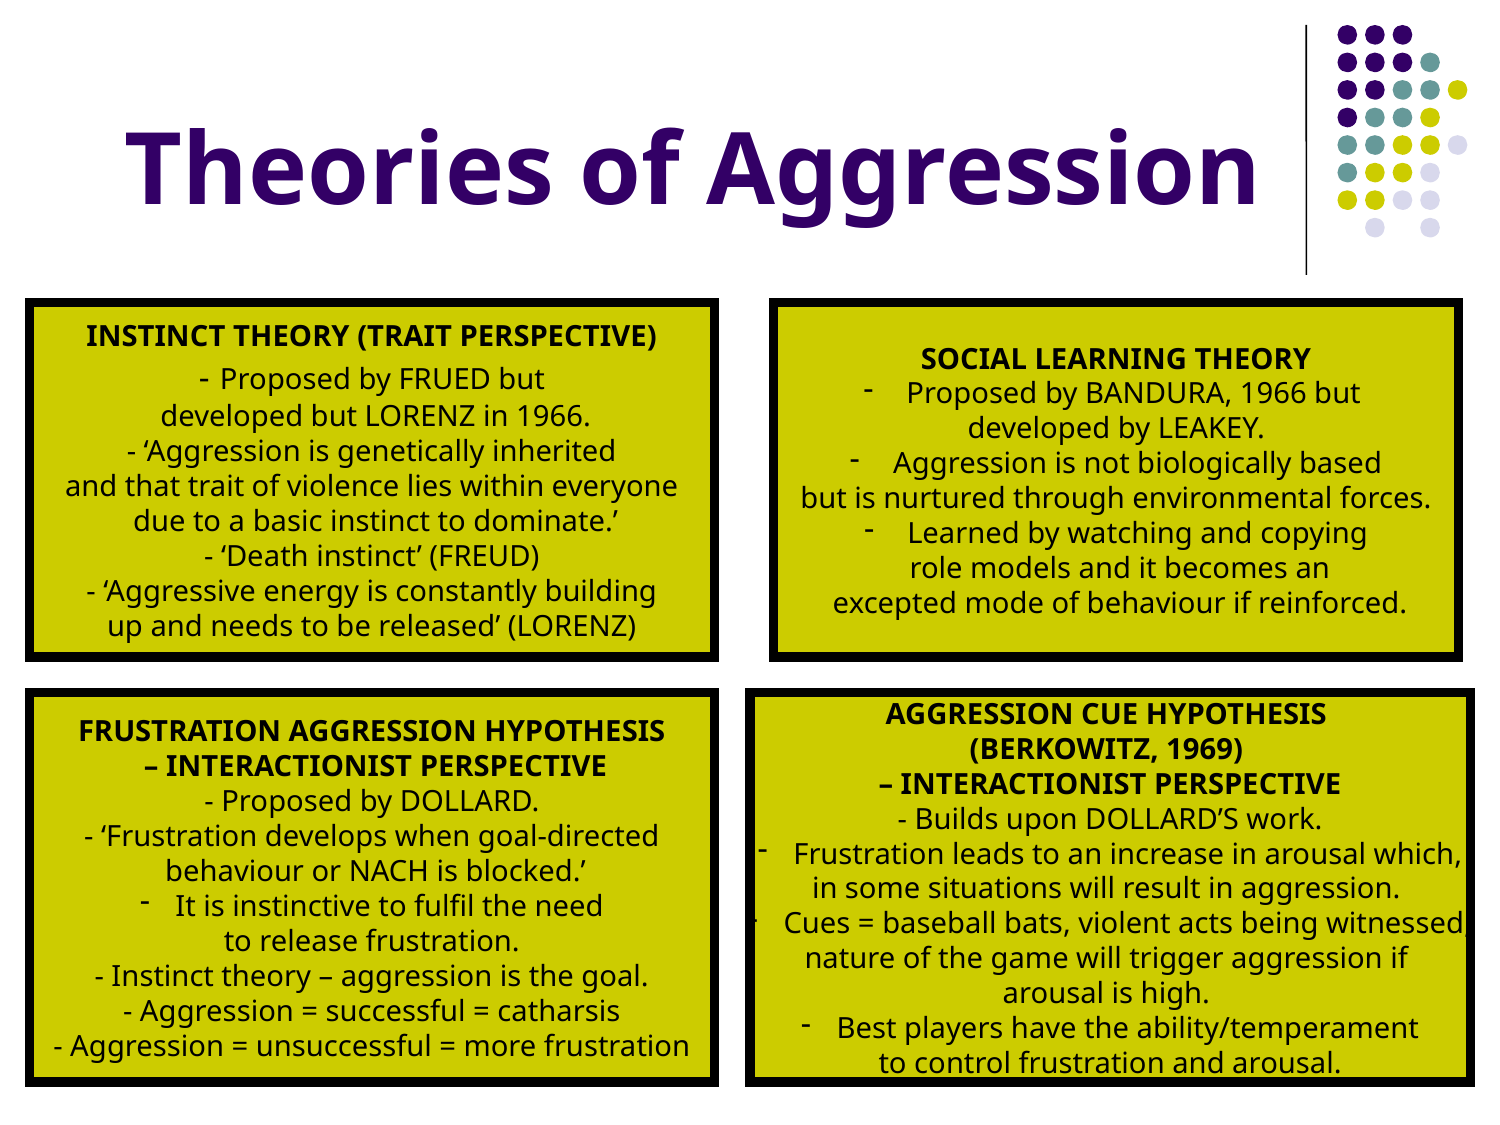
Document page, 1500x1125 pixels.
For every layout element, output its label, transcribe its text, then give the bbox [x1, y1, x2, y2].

title Theories of Aggression [74, 19, 1313, 233]
text_box INSTINCT THEORY (TRAIT PERSPECTIVE) - Proposed by FRUED but developed but LORENZ in 1966. - ‘Aggression is genetically inherited and that trait of violence lies within everyone due to a basic instinct to dominate.’ - ‘Death instinct’ (FREUD) - ‘Aggressive energy is constantly building up and needs to be released’ (LORENZ) [29, 302, 715, 657]
text_box FRUSTRATION AGGRESSION HYPOTHESIS – INTERACTIONIST PERSPECTIVE - Proposed by DOLLARD. - ‘Frustration develops when goal-directed behaviour or NACH is blocked.’ It is instinctive to fulfil the need to release frustration. - Instinct theory – aggression is the goal. - Aggression = successful = catharsis - Aggression = unsuccessful = more frustration [29, 692, 715, 1083]
text_box AGGRESSION CUE HYPOTHESIS (BERKOWITZ, 1969) – INTERACTIONIST PERSPECTIVE - Builds upon DOLLARD’S work. Frustration leads to an increase in arousal which, in some situations will result in aggression. Cues = baseball bats, violent acts being witnessed, nature of the game will trigger aggression if arousal is high. Best players have the ability/temperament to control frustration and arousal. [749, 692, 1471, 1083]
text_box SOCIAL LEARNING THEORY Proposed by BANDURA, 1966 but developed by LEAKEY. Aggression is not biologically based but is nurtured through environmental forces. Learned by watching and copying role models and it becomes an excepted mode of behaviour if reinforced. [773, 302, 1459, 657]
